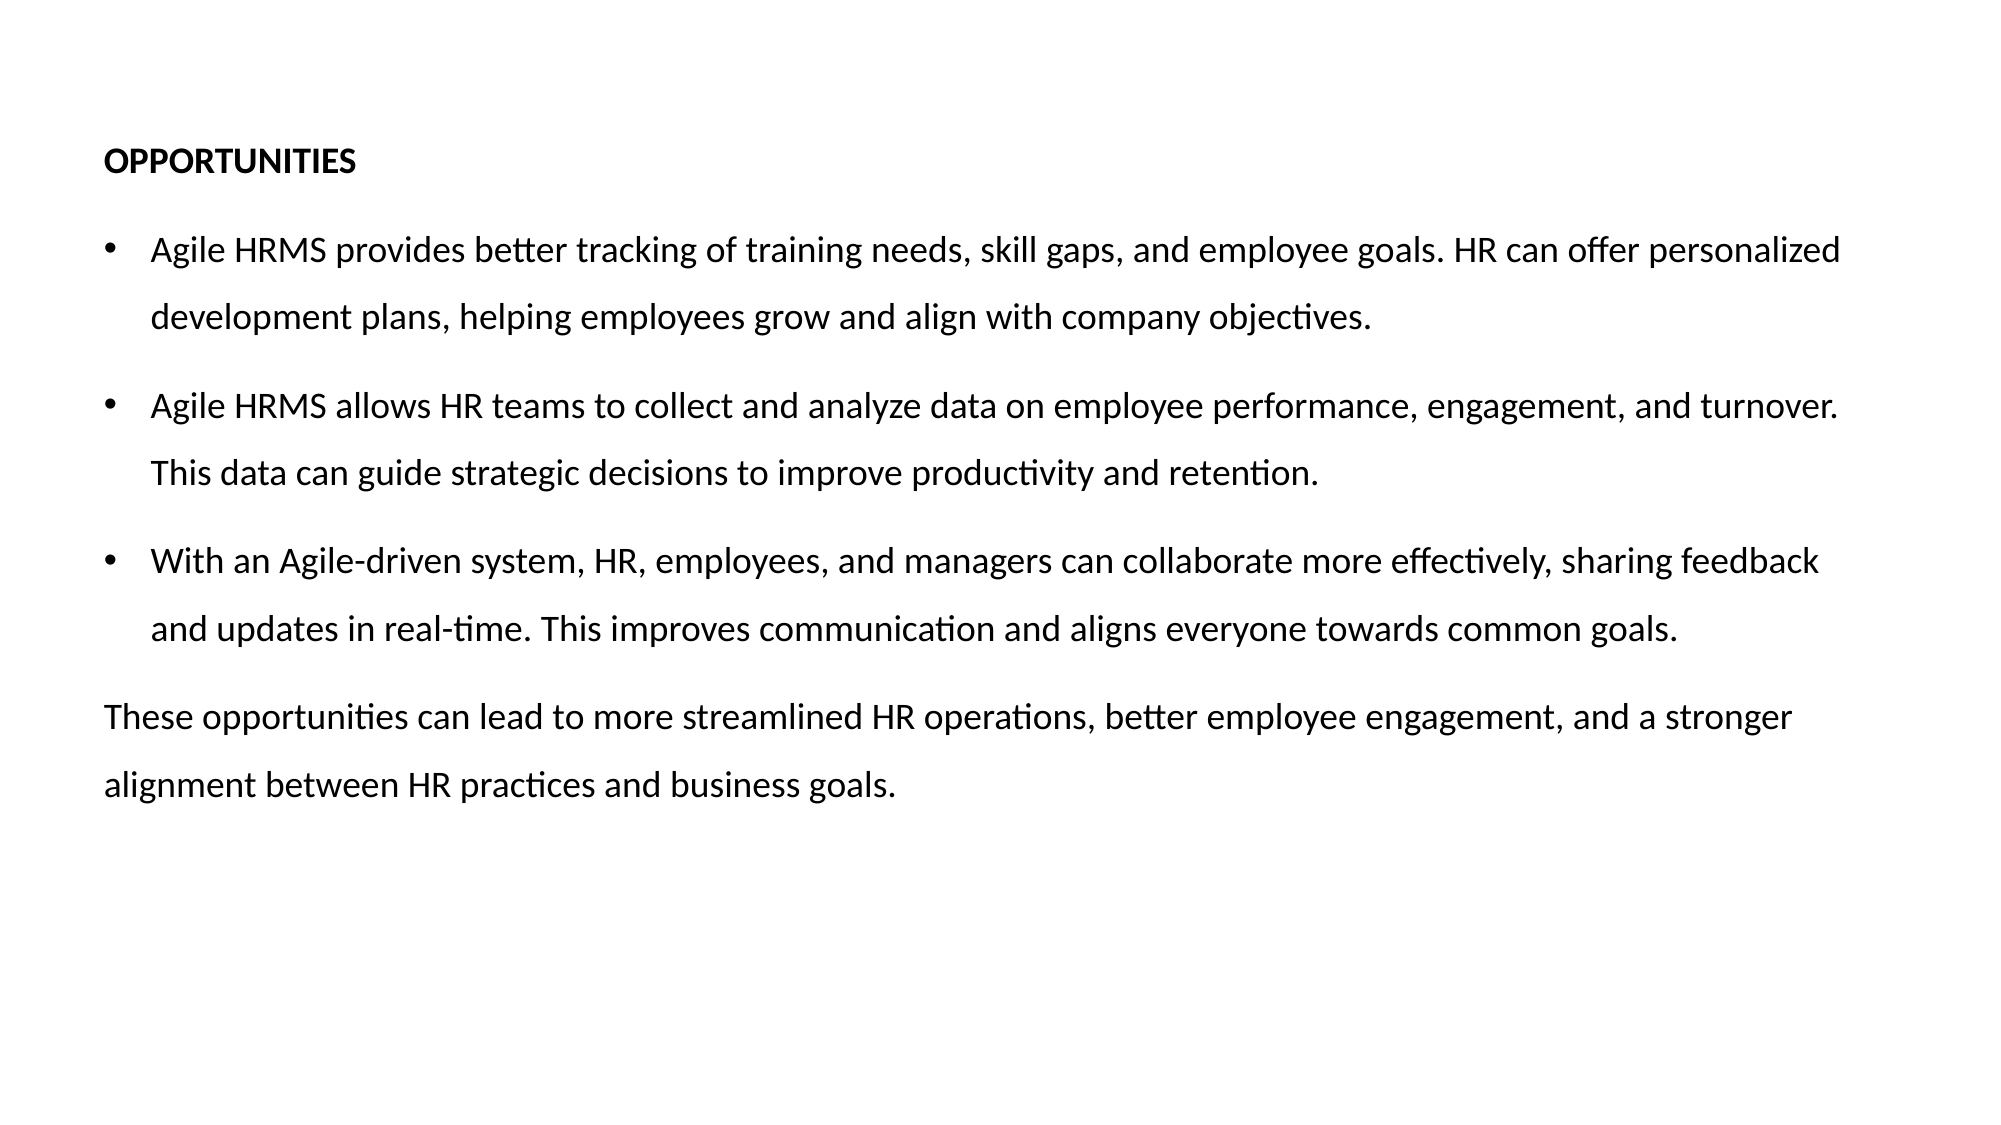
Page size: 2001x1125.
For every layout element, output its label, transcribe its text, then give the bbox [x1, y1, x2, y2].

subtitle OPPORTUNITIES Agile HRMS provides better tracking of training needs, skill gaps, and employee goals. HR can offer personalized development plans, helping employees grow and align with company objectives. Agile HRMS allows HR teams to collect and analyze data on employee performance, engagement, and turnover. This data can guide strategic decisions to improve productivity and retention. With an Agile-driven system, HR, employees, and managers can collaborate more effectively, sharing feedback and updates in real-time. This improves communication and aligns everyone towards common goals. These opportunities can lead to more streamlined HR operations, better employee engagement, and a stronger alignment between HR practices and business goals. [88, 106, 1873, 1029]
